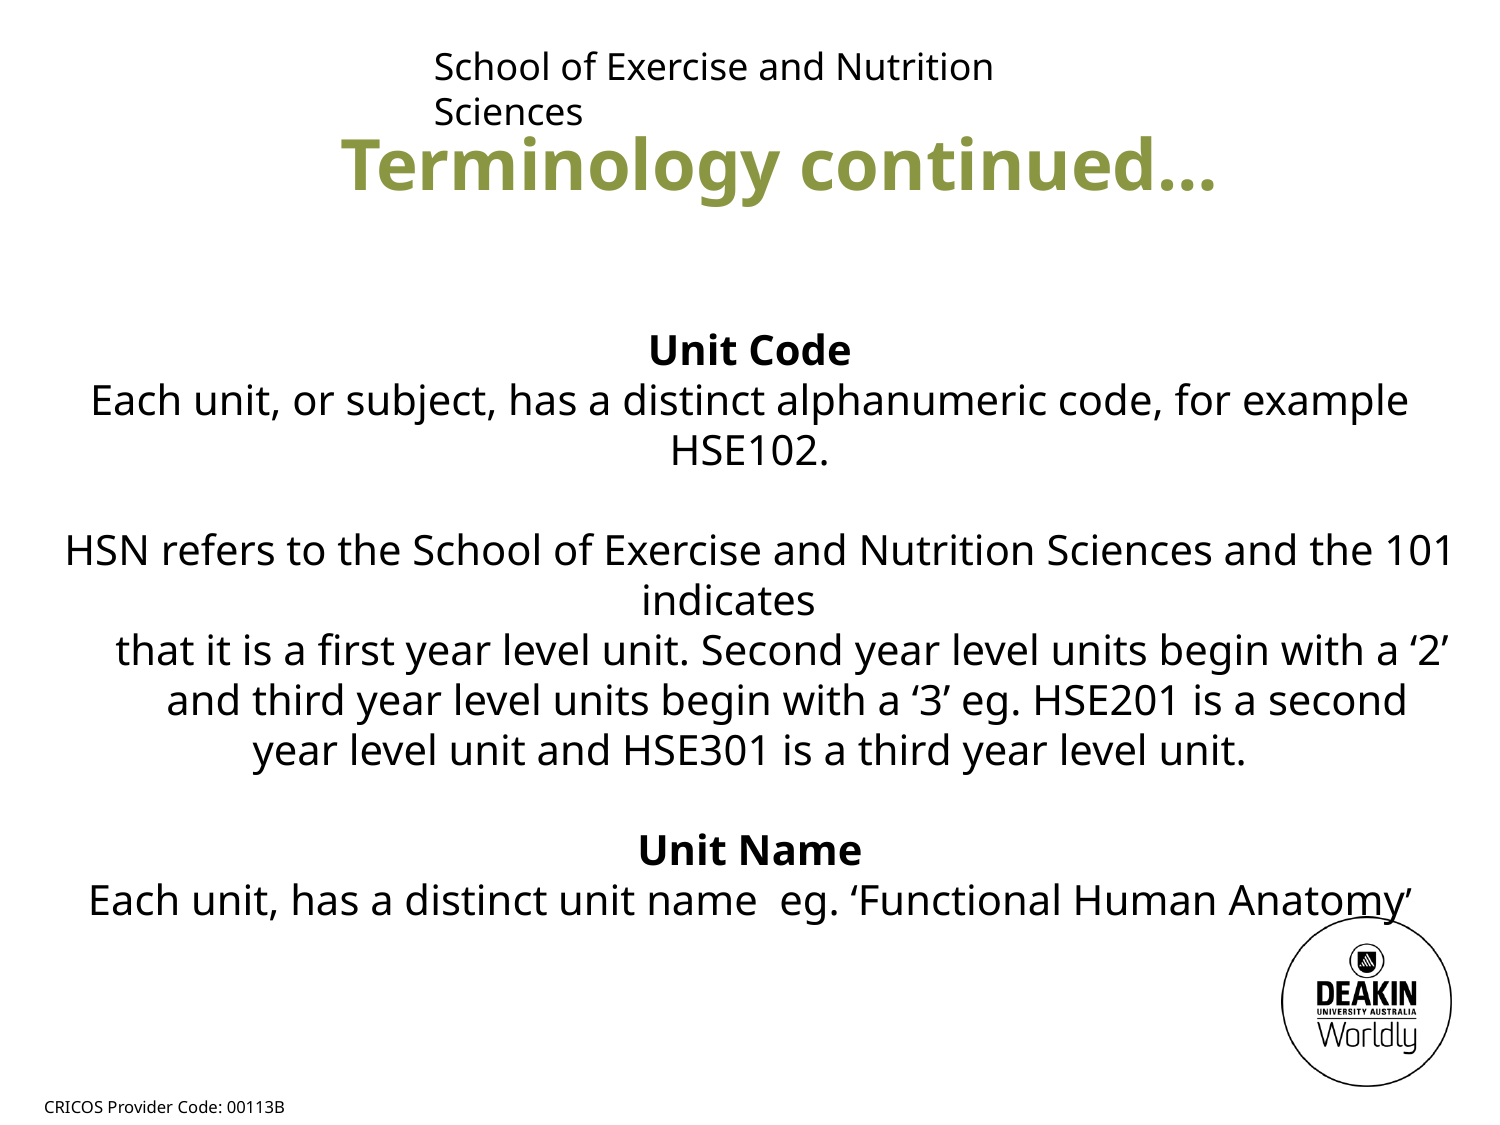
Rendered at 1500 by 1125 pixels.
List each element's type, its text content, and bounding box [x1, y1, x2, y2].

text_box Unit Code Each unit, or subject, has a distinct alphanumeric code, for example HSE102. HSN refers to the School of Exercise and Nutrition Sciences and the 101 indicates that it is a first year level unit. Second year level units begin with a ‘2’ and third year level units begin with a ‘3’ eg. HSE201 is a second year level unit and HSE301 is a third year level unit. Unit Name Each unit, has a distinct unit name eg. ‘Functional Human Anatomy’ [0, 316, 1500, 932]
text_box Terminology continued… [29, 112, 1500, 300]
text_box School of Exercise and Nutrition Sciences [419, 35, 1146, 112]
picture [1281, 932, 1452, 1087]
